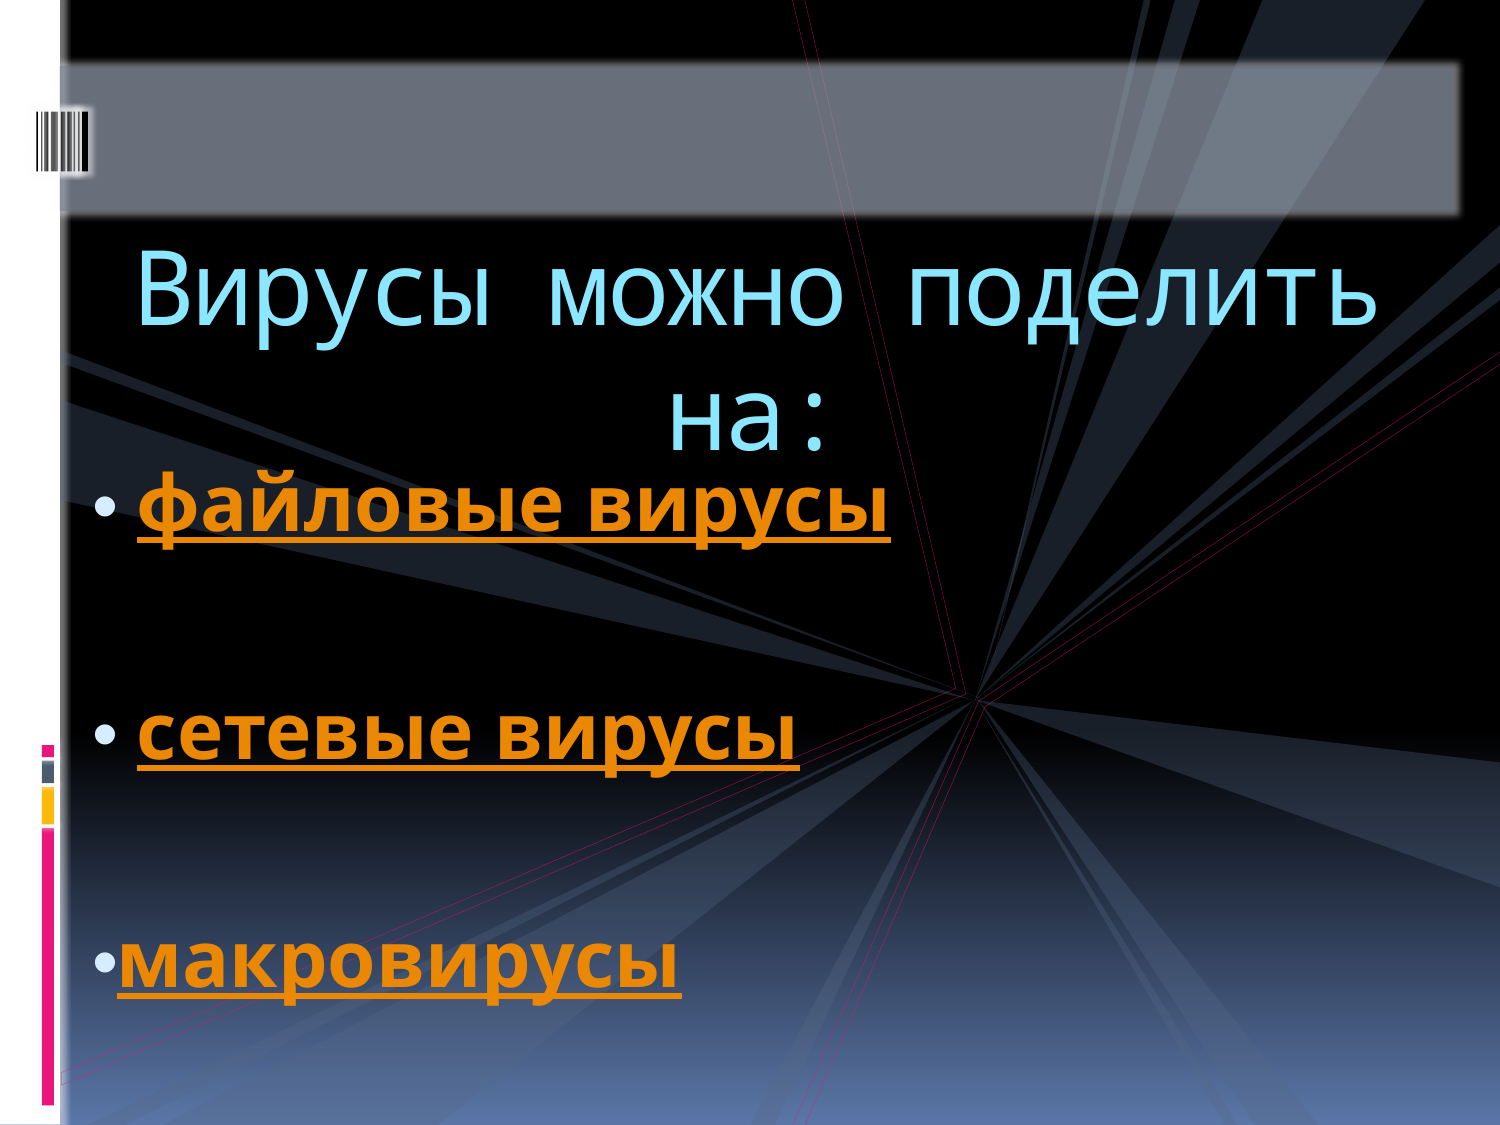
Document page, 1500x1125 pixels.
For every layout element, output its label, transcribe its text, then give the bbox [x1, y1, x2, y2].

list файловые вирусы сетевые вирусы макровирусы [70, 445, 1009, 1020]
title Вирусы можно поделить на: [46, 210, 1465, 339]
